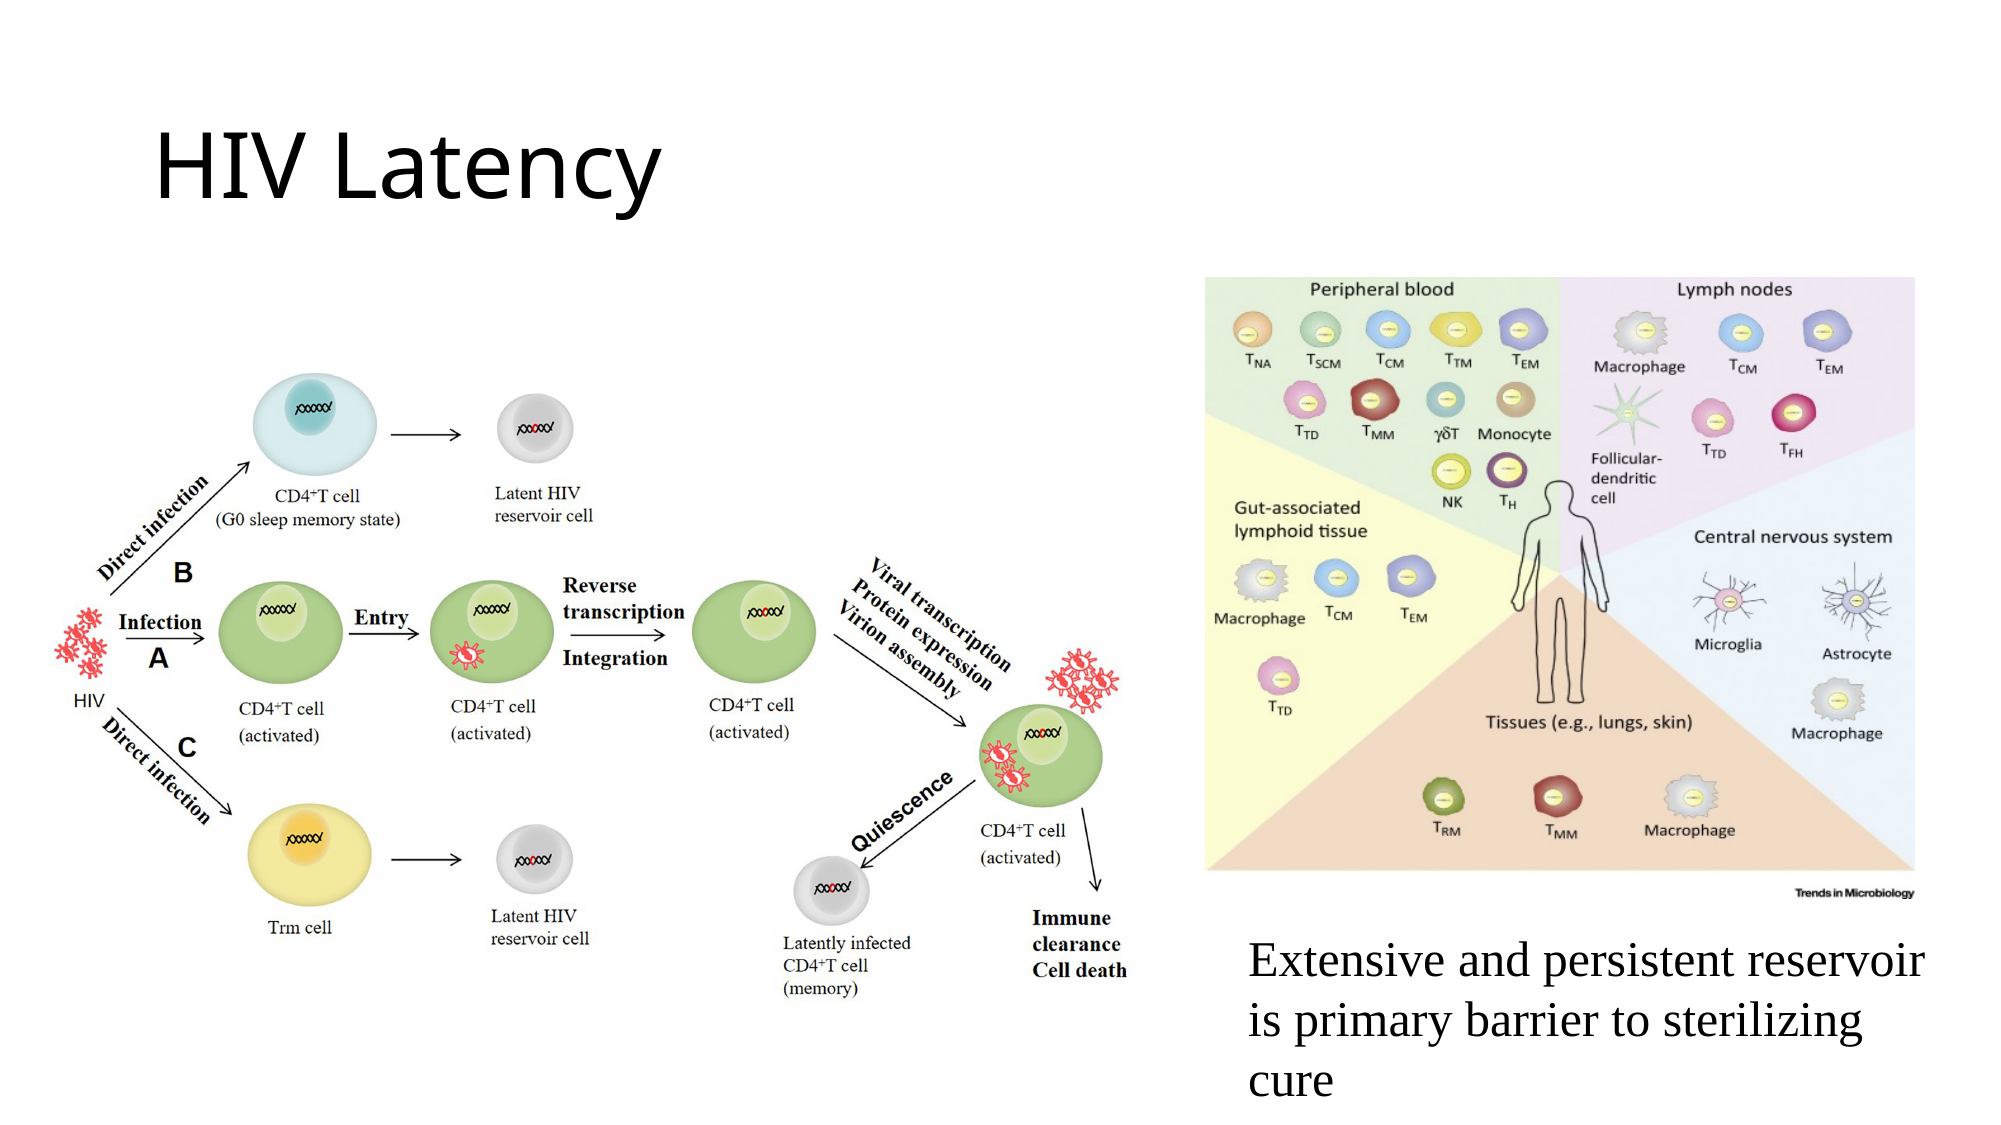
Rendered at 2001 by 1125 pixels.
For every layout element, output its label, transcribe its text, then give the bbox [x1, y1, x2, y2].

text_box Extensive and persistent reservoir is primary barrier to sterilizing cure [1233, 919, 1968, 1114]
title HIV Latency [137, 59, 1863, 278]
picture [49, 365, 1135, 1002]
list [1205, 277, 1915, 899]
